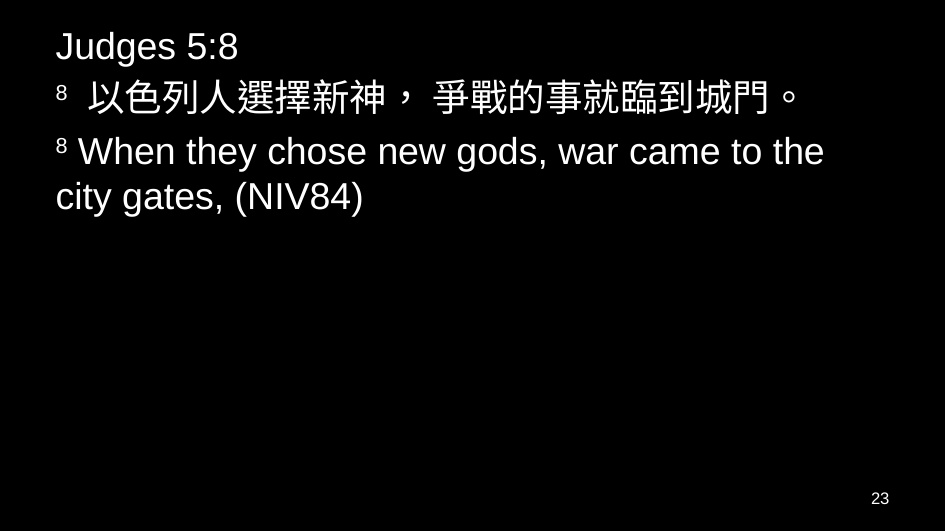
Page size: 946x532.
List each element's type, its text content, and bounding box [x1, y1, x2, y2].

list Judges 5:8 8 以色列人選擇新神， 爭戰的事就臨到城門。 8 When they chose new gods, war came to the city gates, (NIV84) [46, 17, 899, 475]
slide_number 23 [677, 483, 899, 522]
